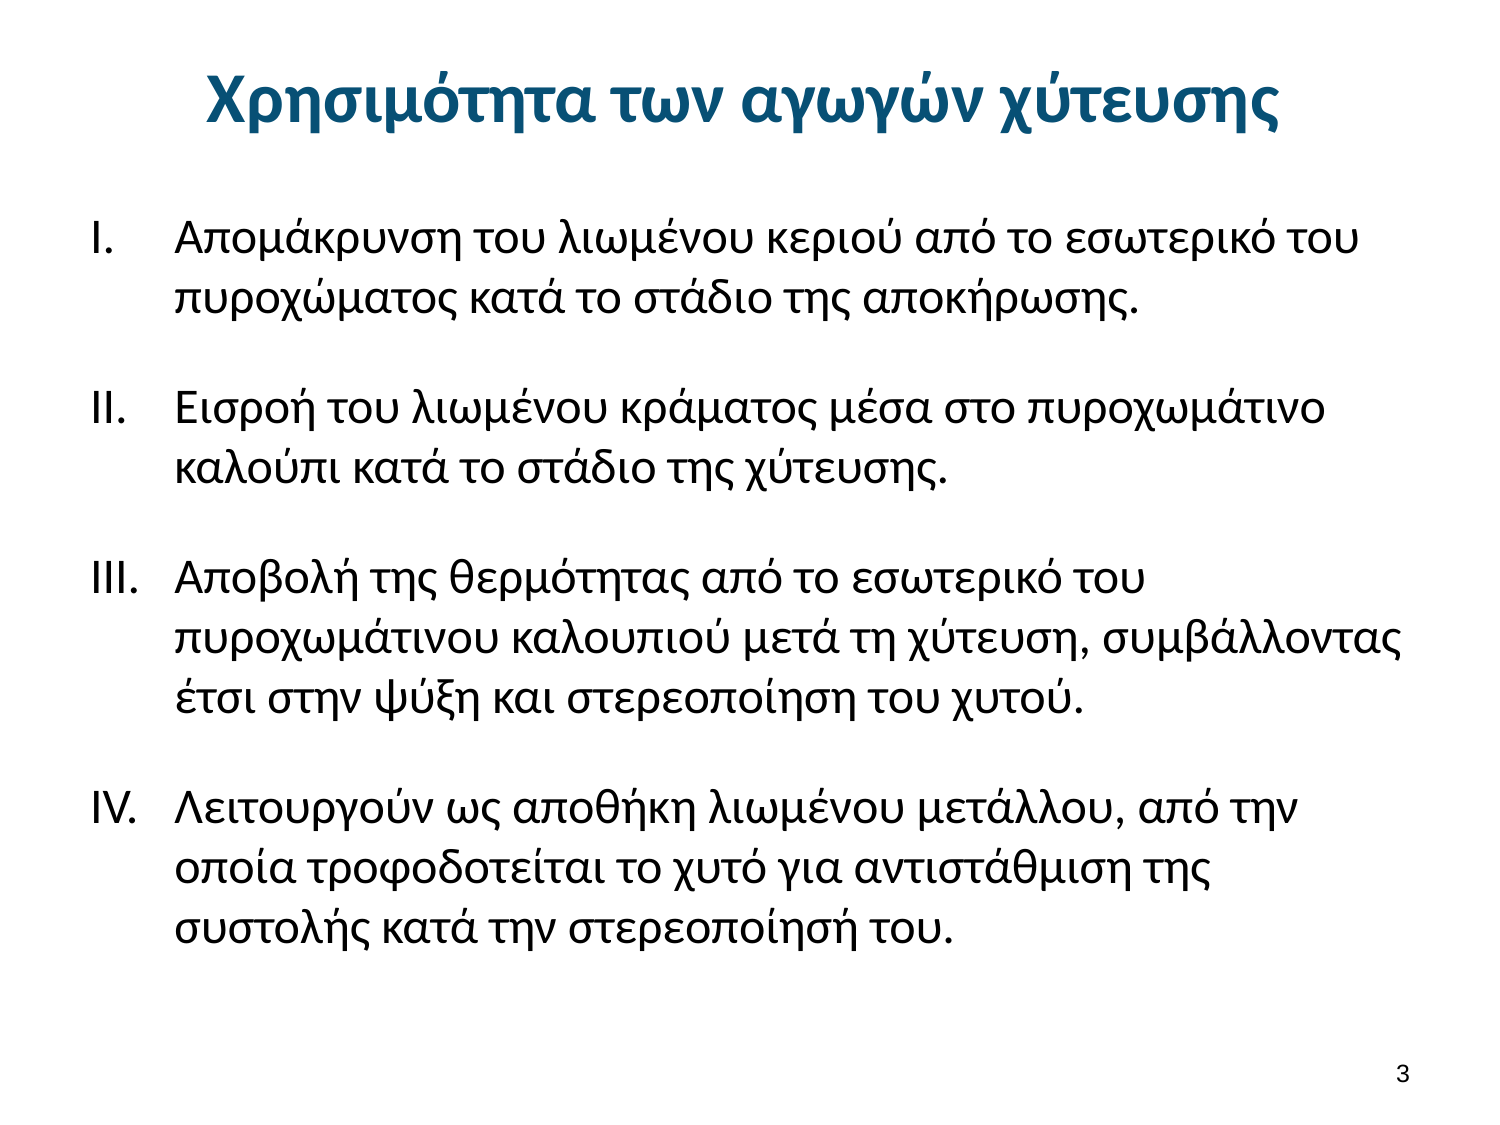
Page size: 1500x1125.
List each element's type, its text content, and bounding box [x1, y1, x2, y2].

list Απομάκρυνση του λιωμένου κεριού από το εσωτερικό του πυροχώματος κατά το στάδιο της αποκήρωσης. Εισροή του λιωμένου κράματος μέσα στο πυροχωμάτινο καλούπι κατά το στάδιο της χύτευσης. Αποβολή της θερμότητας από το εσωτερικό του πυροχωμάτινου καλουπιού μετά τη χύτευση, συμβάλλοντας έτσι στην ψύξη και στερεοποίηση του χυτού. Λειτουργούν ως αποθήκη λιωμένου μετάλλου, από την οποία τροφοδοτείται το χυτό για αντιστάθμιση της συστολής κατά την στερεοποίησή του. [75, 196, 1425, 1024]
title Χρησιμότητα των αγωγών χύτευσης [76, 19, 1427, 169]
slide_number 2 [1074, 1042, 1425, 1103]
